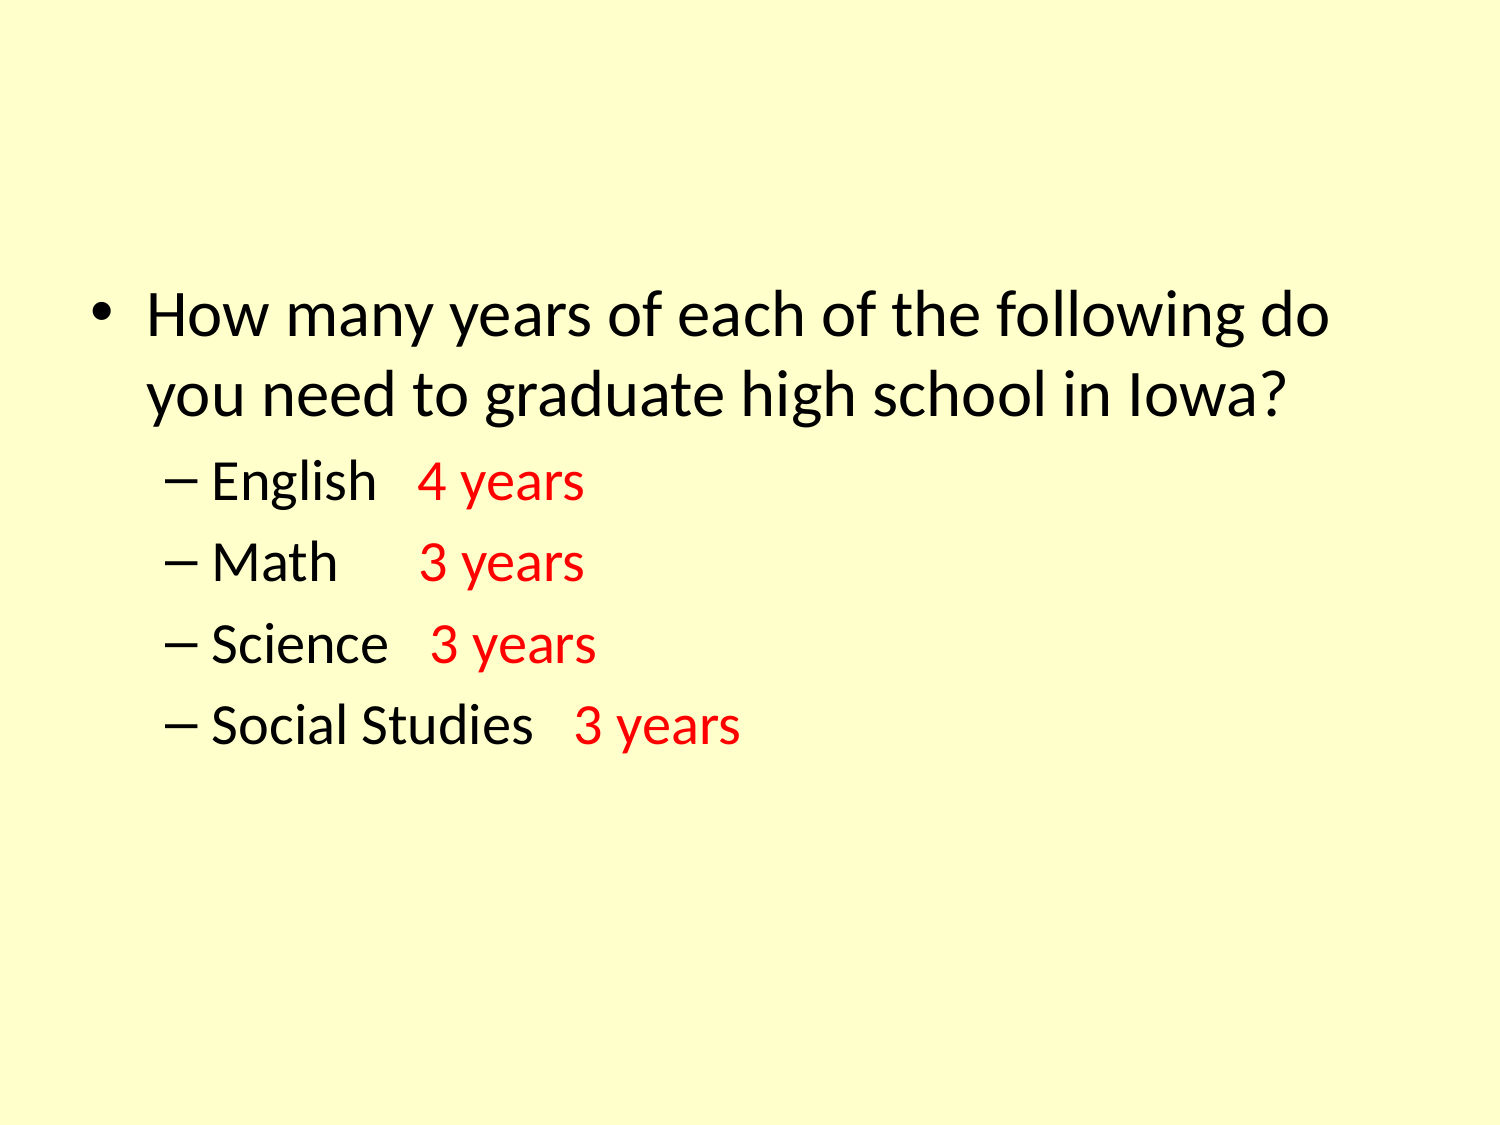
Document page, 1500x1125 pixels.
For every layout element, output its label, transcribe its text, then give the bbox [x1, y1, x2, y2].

list How many years of each of the following do you need to graduate high school in Iowa? English 4 years Math 3 years Science 3 years Social Studies 3 years [75, 262, 1425, 1088]
